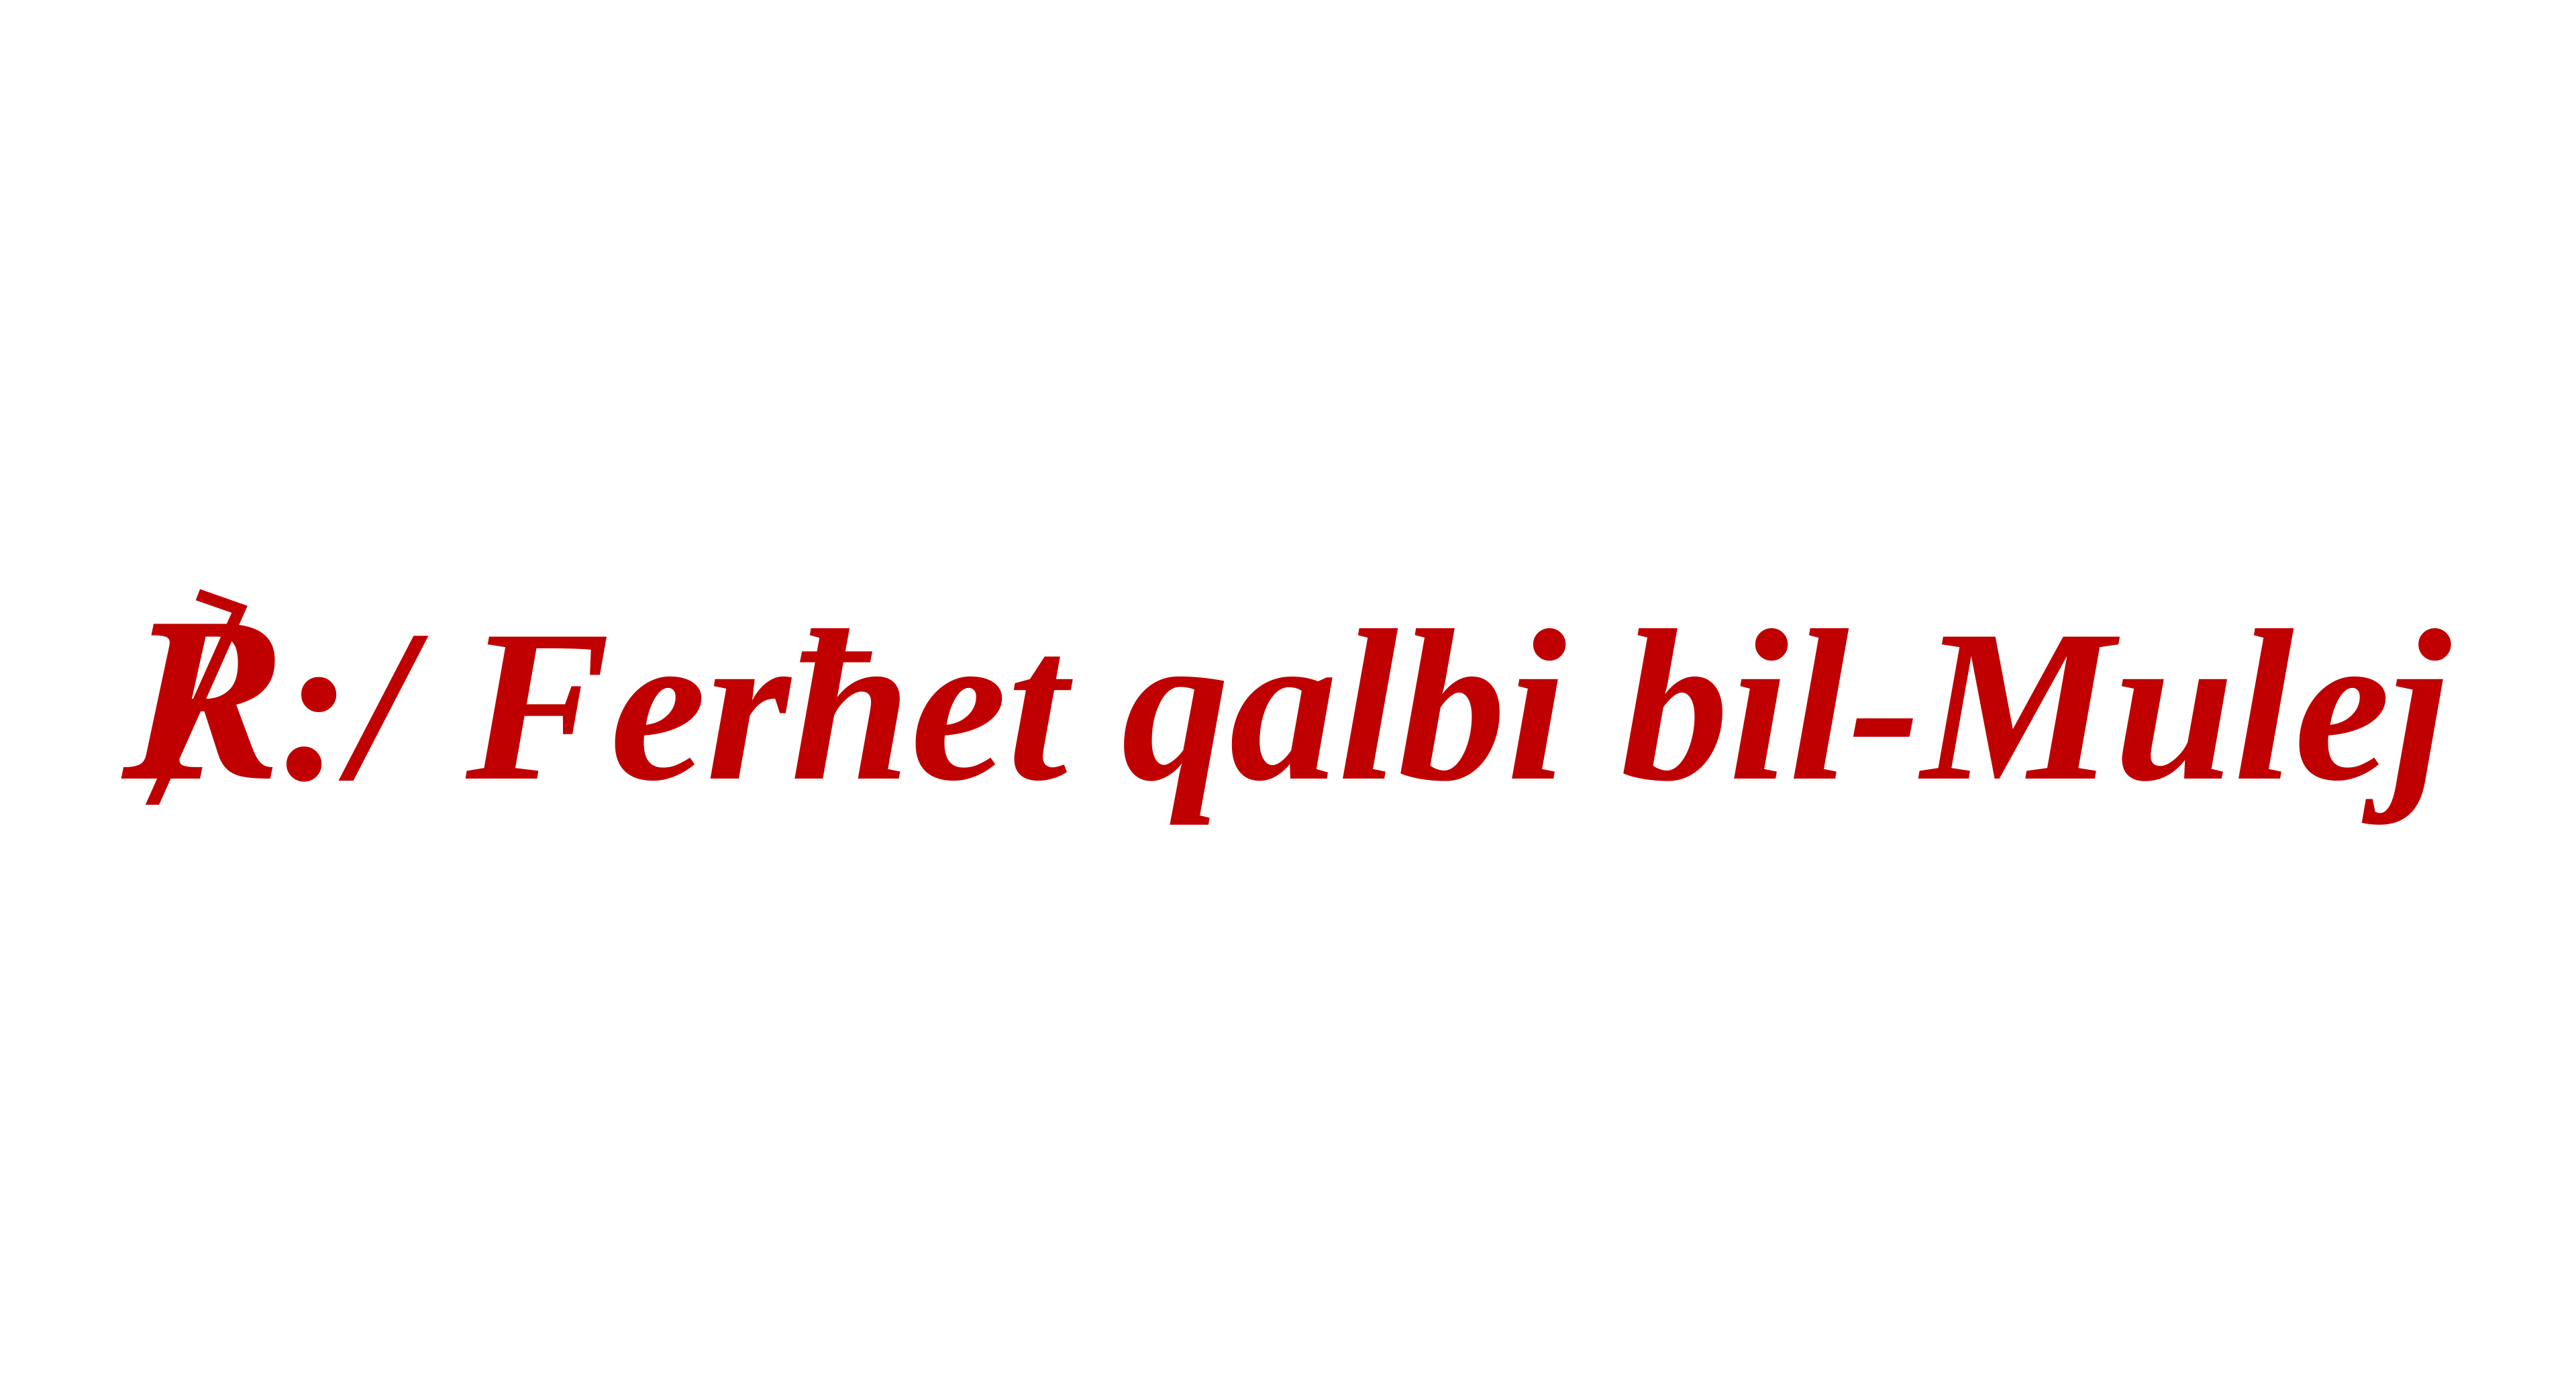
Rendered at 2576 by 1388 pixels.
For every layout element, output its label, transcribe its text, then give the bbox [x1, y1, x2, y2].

text_box ℟:/ Ferħet qalbi bil-Mulej [1, 554, 2576, 830]
